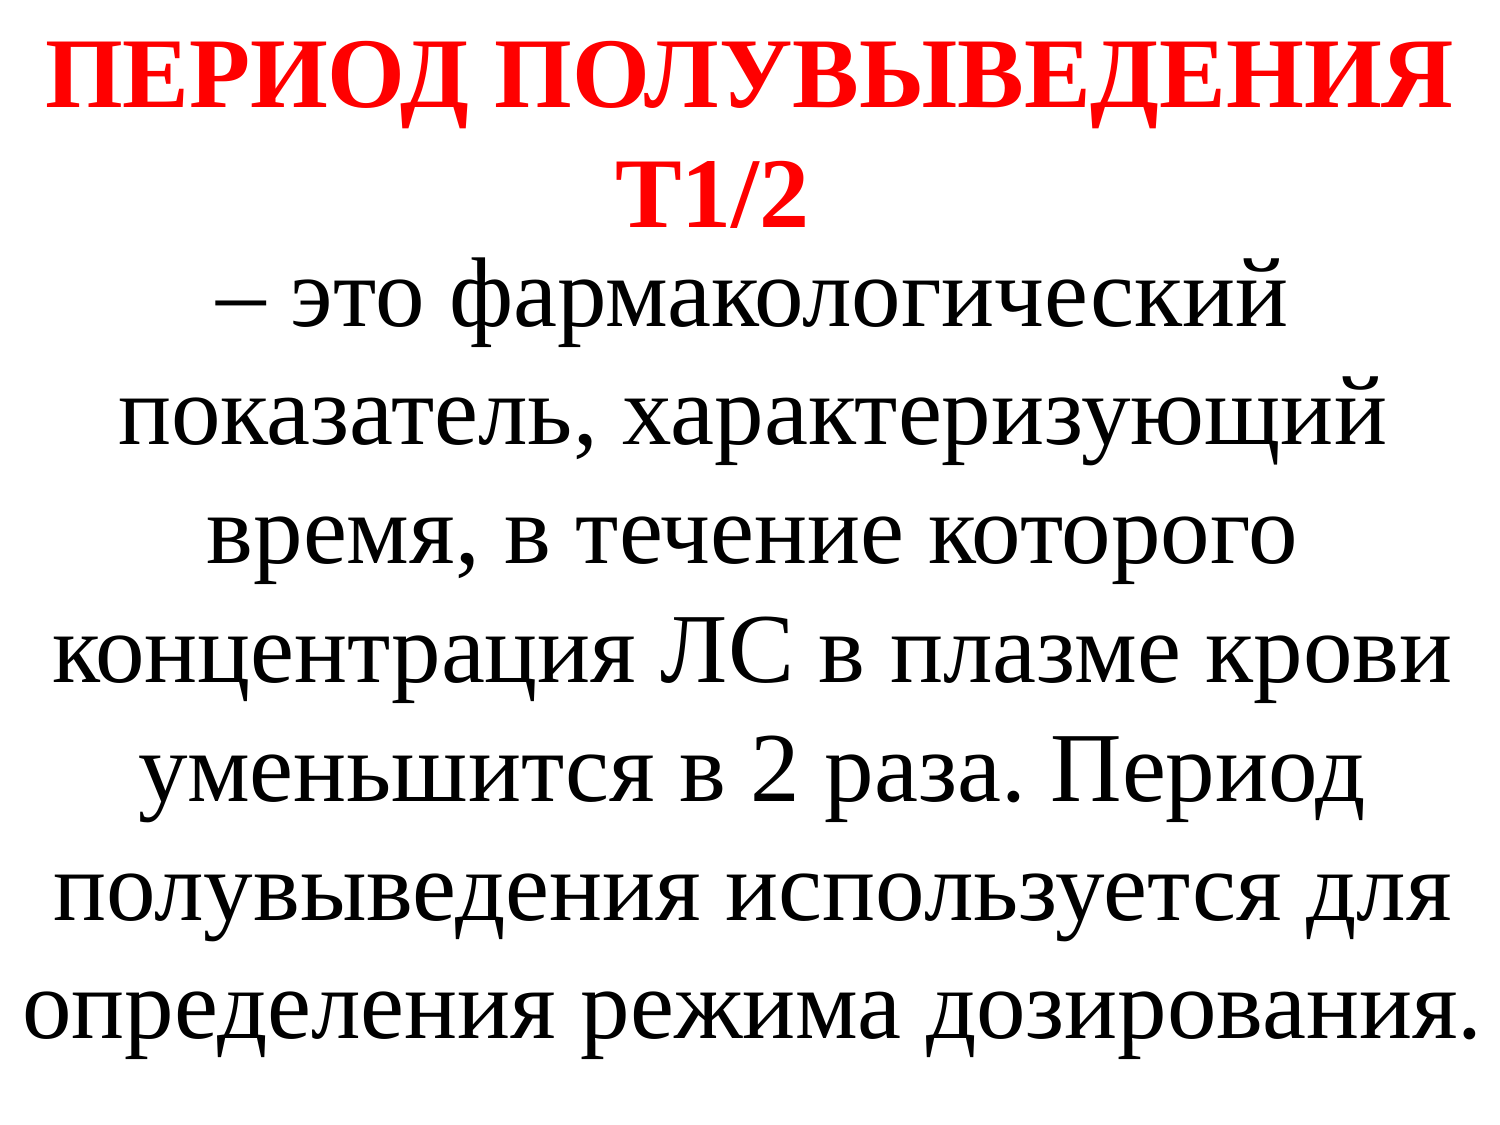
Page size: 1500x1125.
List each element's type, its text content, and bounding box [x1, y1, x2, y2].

text_box – это фармакологический показатель, характеризующий время, в течение которого концентрация ЛС в плазме крови уменьшится в 2 раза. Период полувыведения используется для определения режима дозирования. [3, 255, 1500, 1066]
text_box Период полувыведения Т1/2 [0, 0, 1500, 255]
